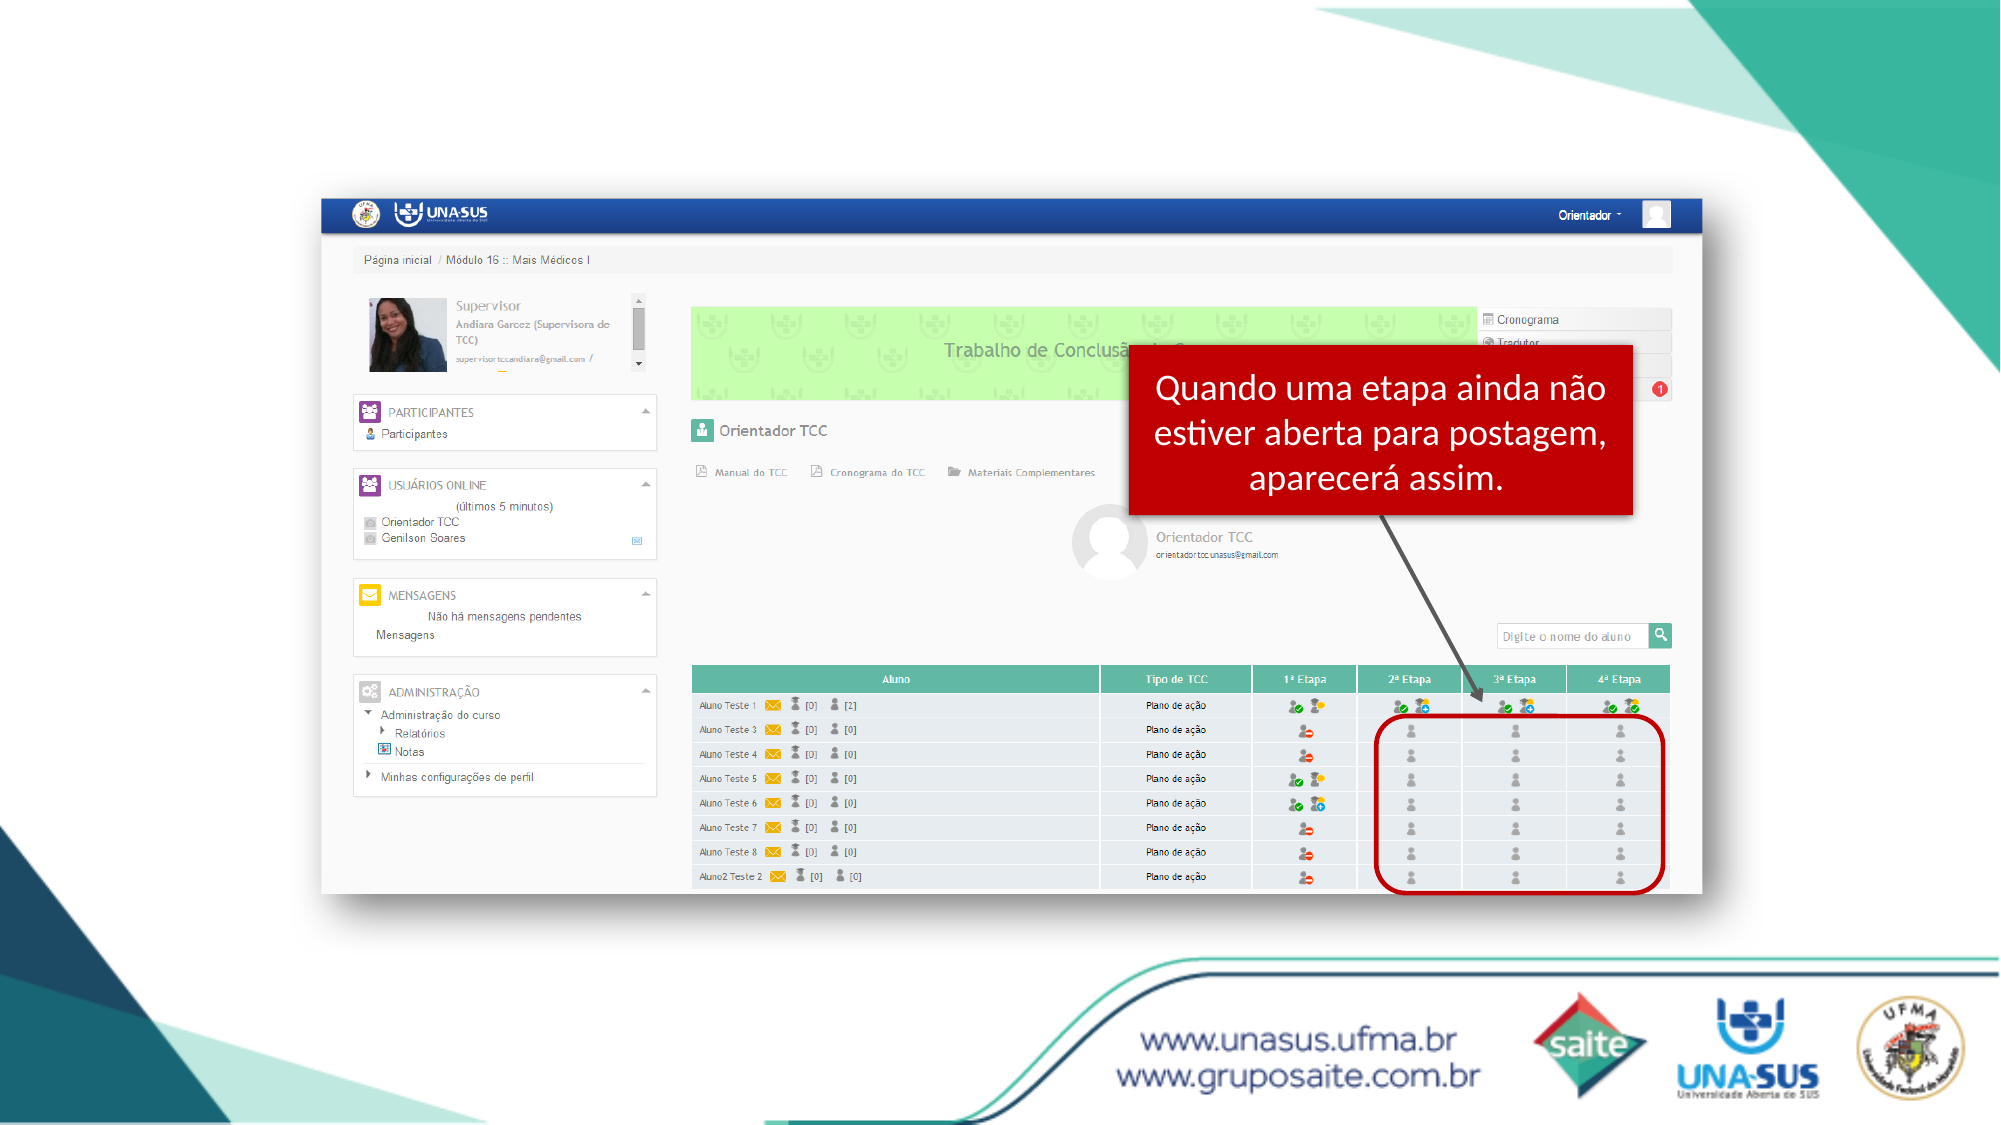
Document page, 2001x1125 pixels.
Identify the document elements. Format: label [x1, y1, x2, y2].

picture [0, 0, 2001, 1125]
text_box [1380, 515, 1483, 703]
